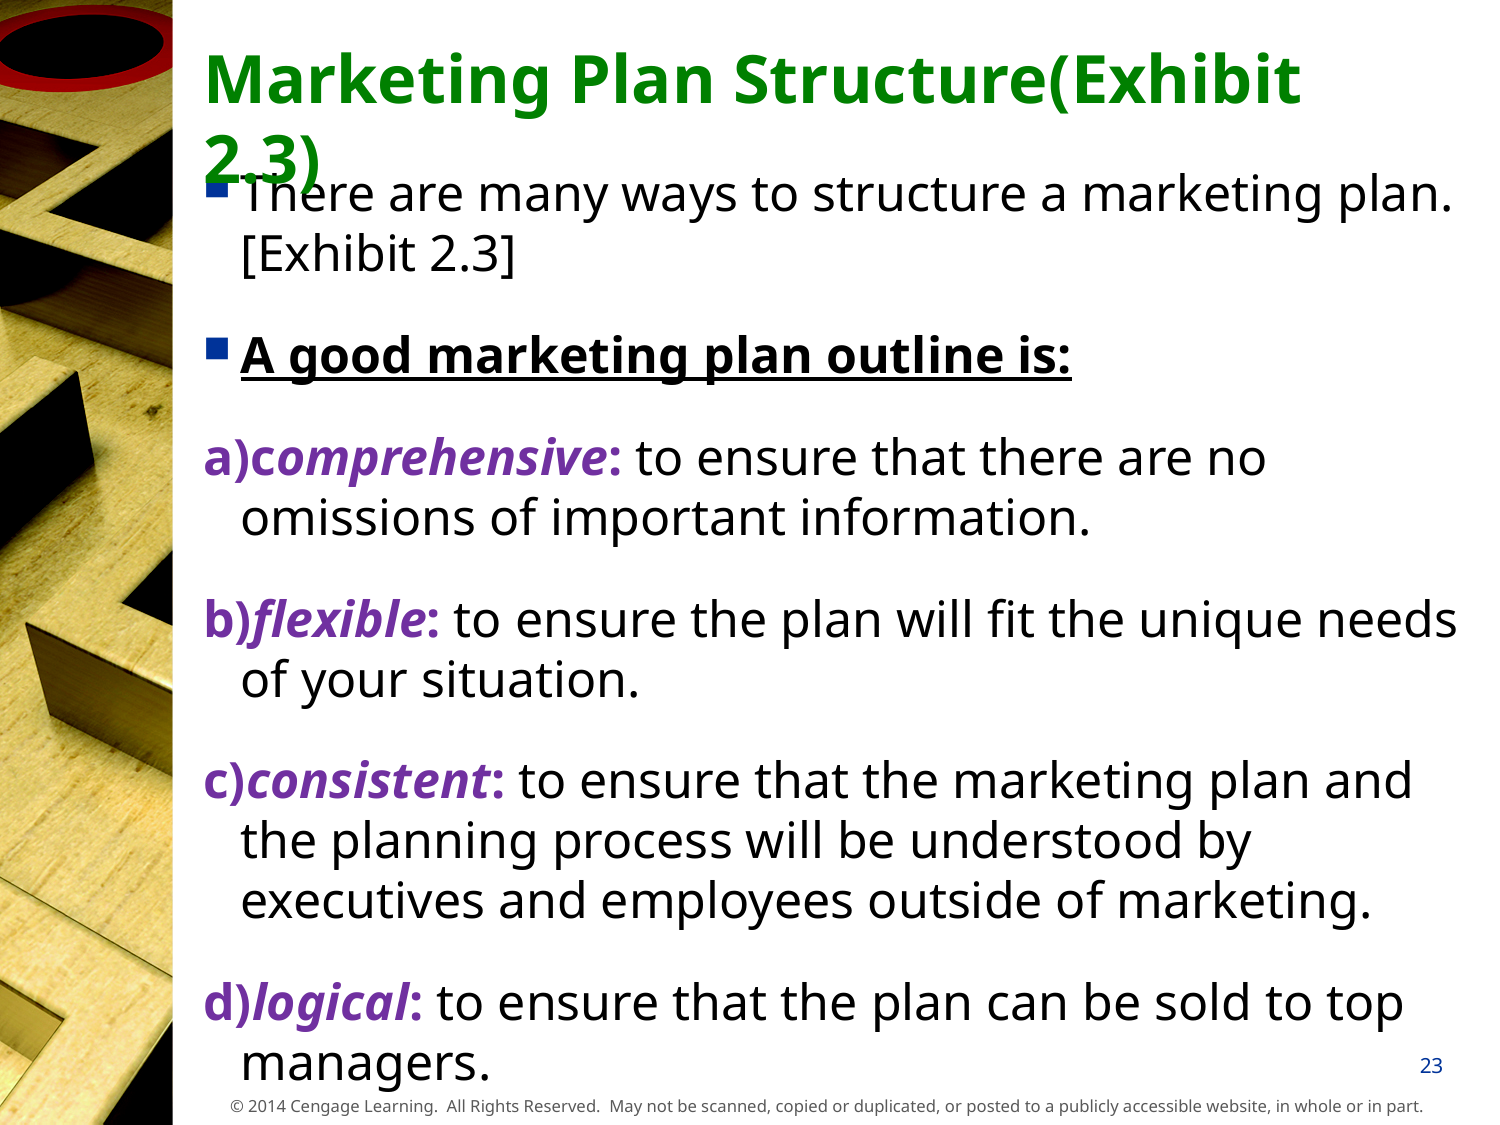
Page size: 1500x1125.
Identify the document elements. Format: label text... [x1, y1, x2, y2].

title Marketing Plan Structure(Exhibit 2.3) [188, 29, 1454, 155]
slide_number 23 [1386, 1037, 1478, 1097]
picture [0, 0, 173, 1125]
list There are many ways to structure a marketing plan. [Exhibit 2.3] A good marketing plan outline is: a)comprehensive: to ensure that there are no omissions of important information. b)flexible: to ensure the plan will fit the unique needs of your situation. c)consistent: to ensure that the marketing plan and the planning process will be understood by executives and employees outside of marketing. d)logical: to ensure that the plan can be sold to top managers. [188, 154, 1478, 1097]
